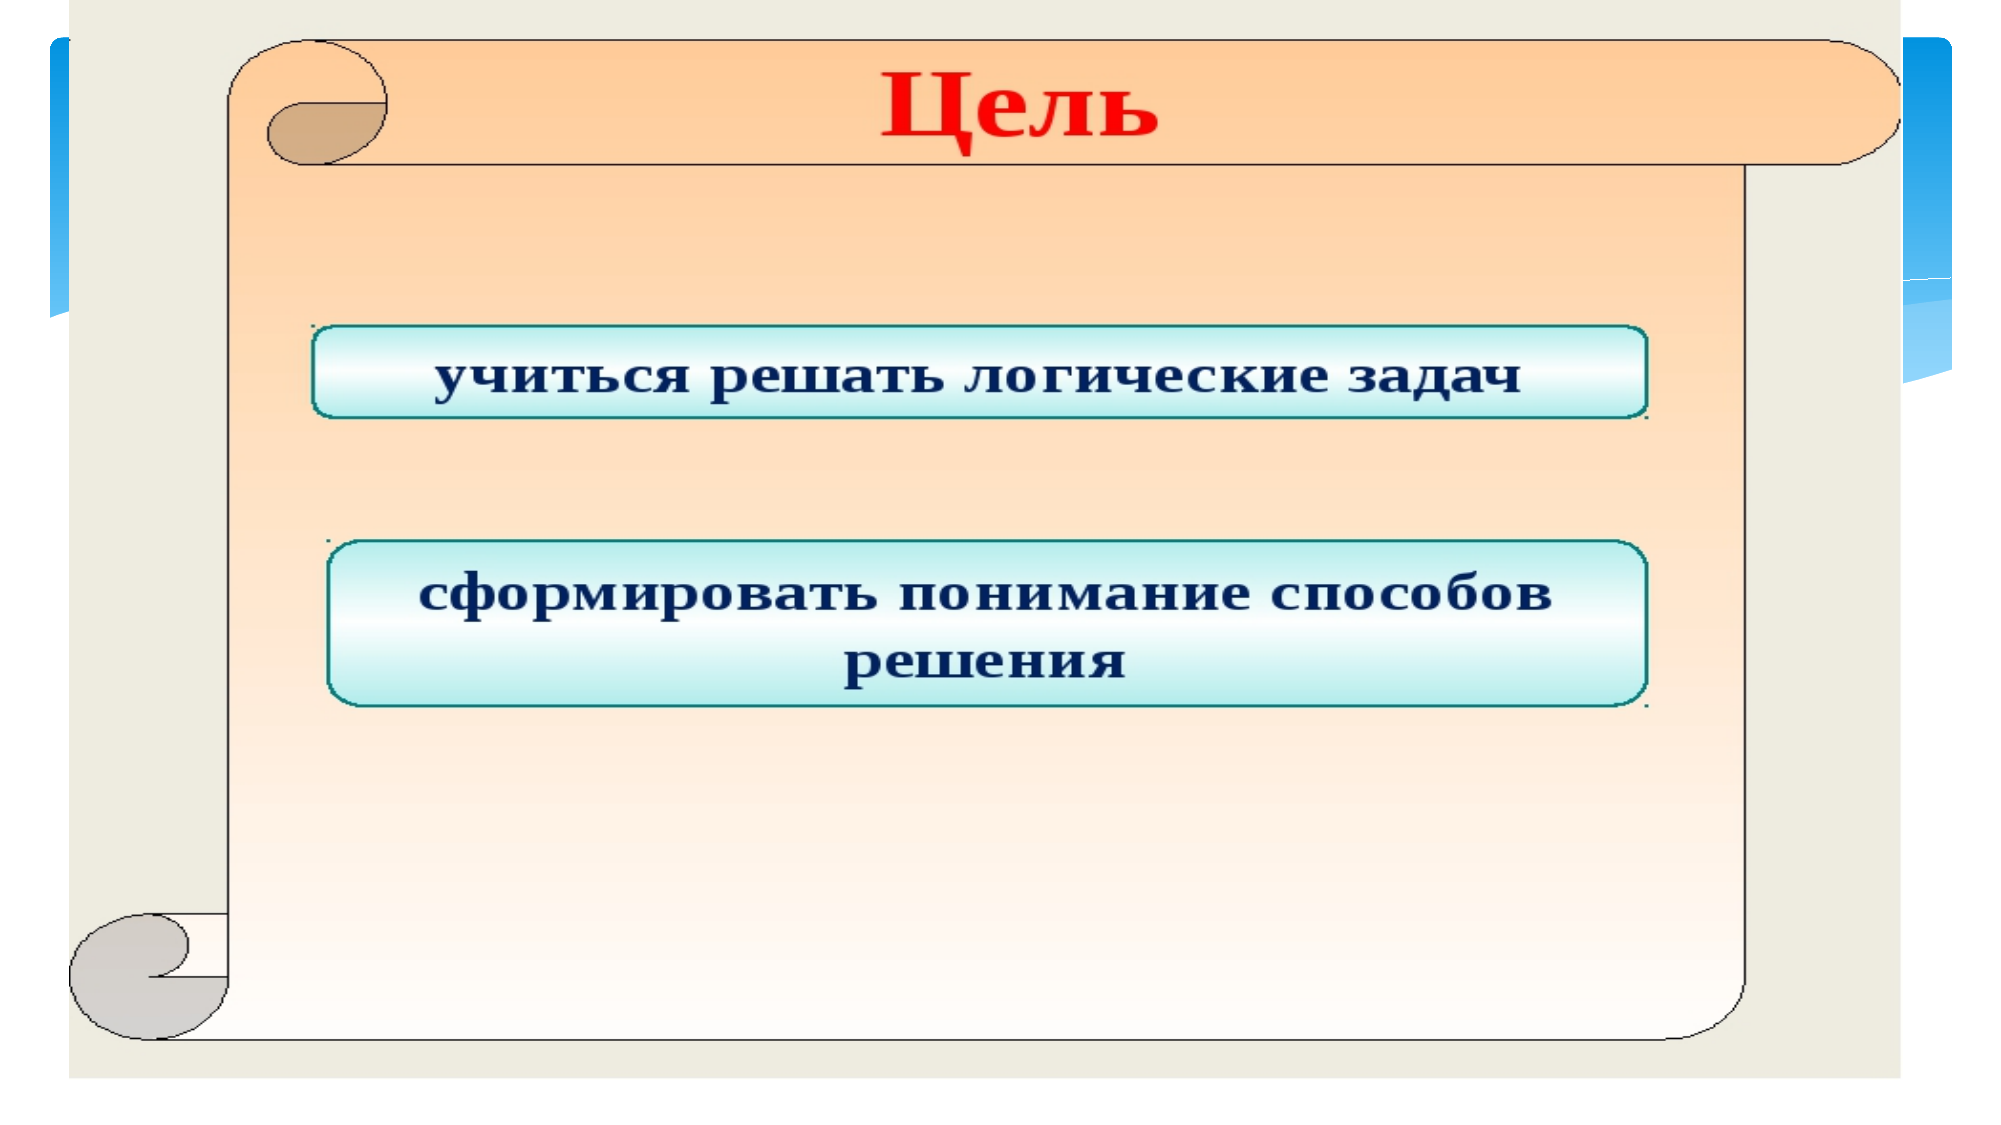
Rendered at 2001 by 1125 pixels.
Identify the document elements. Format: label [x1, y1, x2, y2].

list [68, 0, 1904, 1080]
